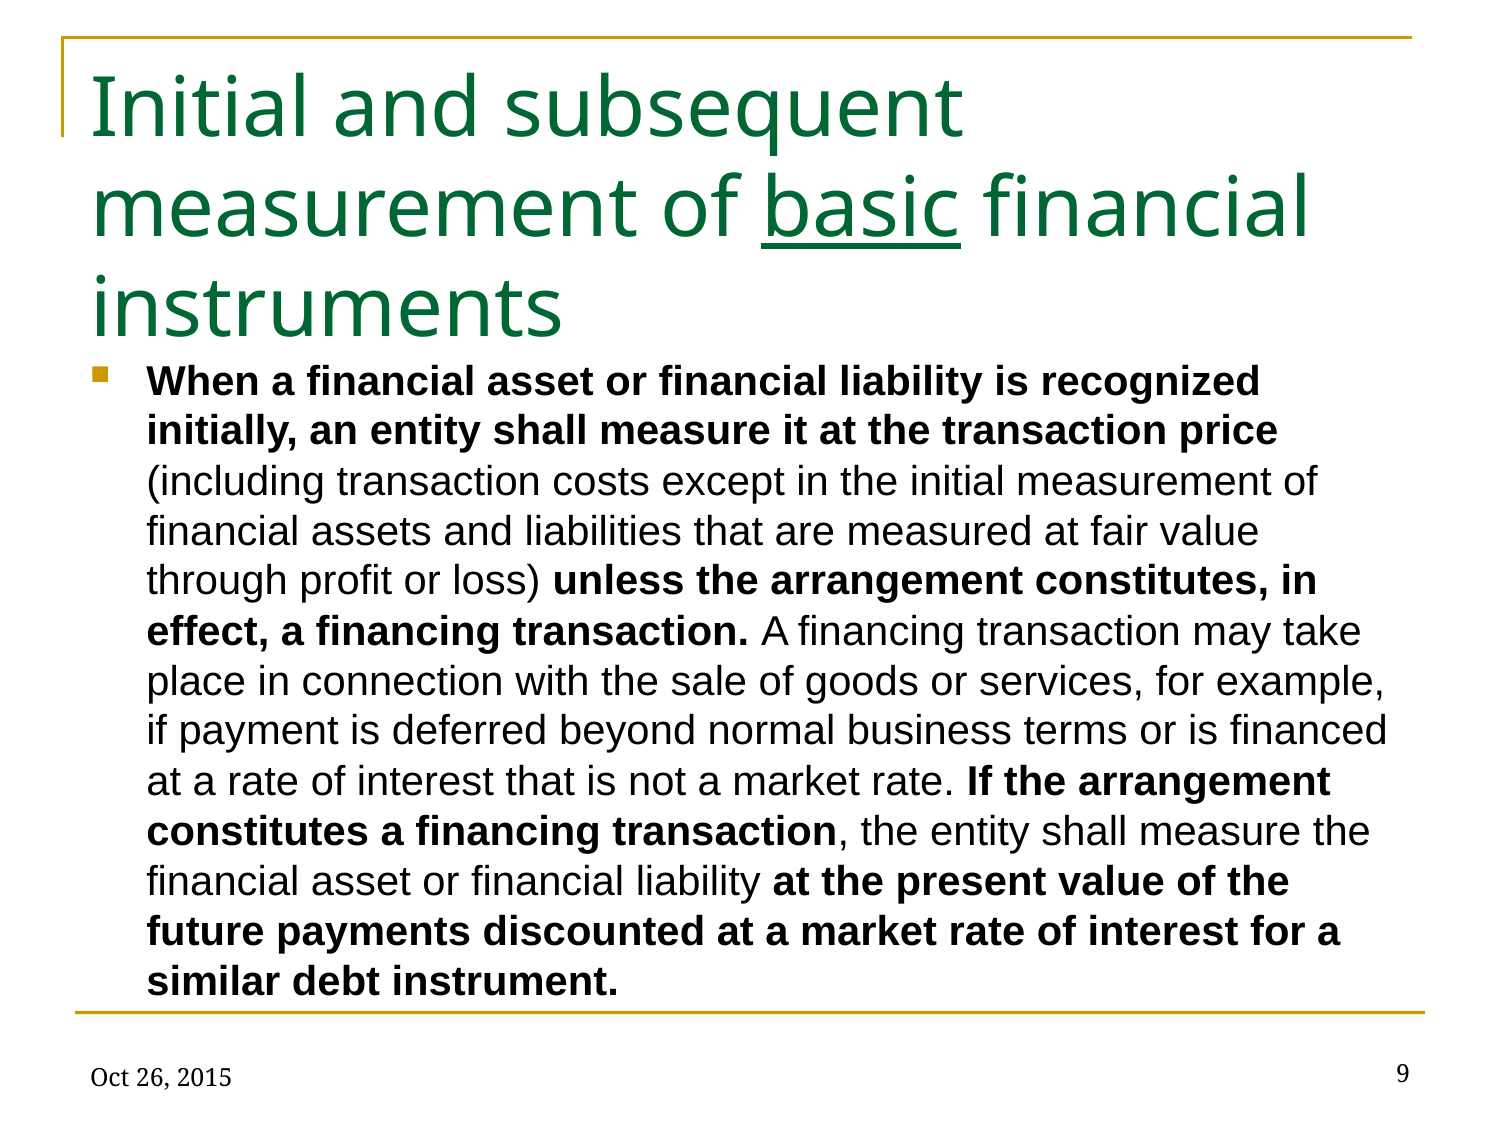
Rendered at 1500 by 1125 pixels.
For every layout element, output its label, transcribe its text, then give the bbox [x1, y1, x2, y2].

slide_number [74, 1023, 426, 1100]
slide_number 9 [1074, 1023, 1426, 1100]
list When a financial asset or financial liability is recognized initially, an entity shall measure it at the transaction price (including transaction costs except in the initial measurement of financial assets and liabilities that are measured at fair value through profit or loss) unless the arrangement constitutes, in effect, a financing transaction. A financing transaction may take place in connection with the sale of goods or services, for example, if payment is deferred beyond normal business terms or is financed at a rate of interest that is not a market rate. If the arrangement constitutes a financing transaction, the entity shall measure the financial asset or financial liability at the present value of the future payments discounted at a market rate of interest for a similar debt instrument. [74, 262, 1426, 1006]
title Initial and subsequent measurement of basic financial instruments [74, 45, 1426, 233]
